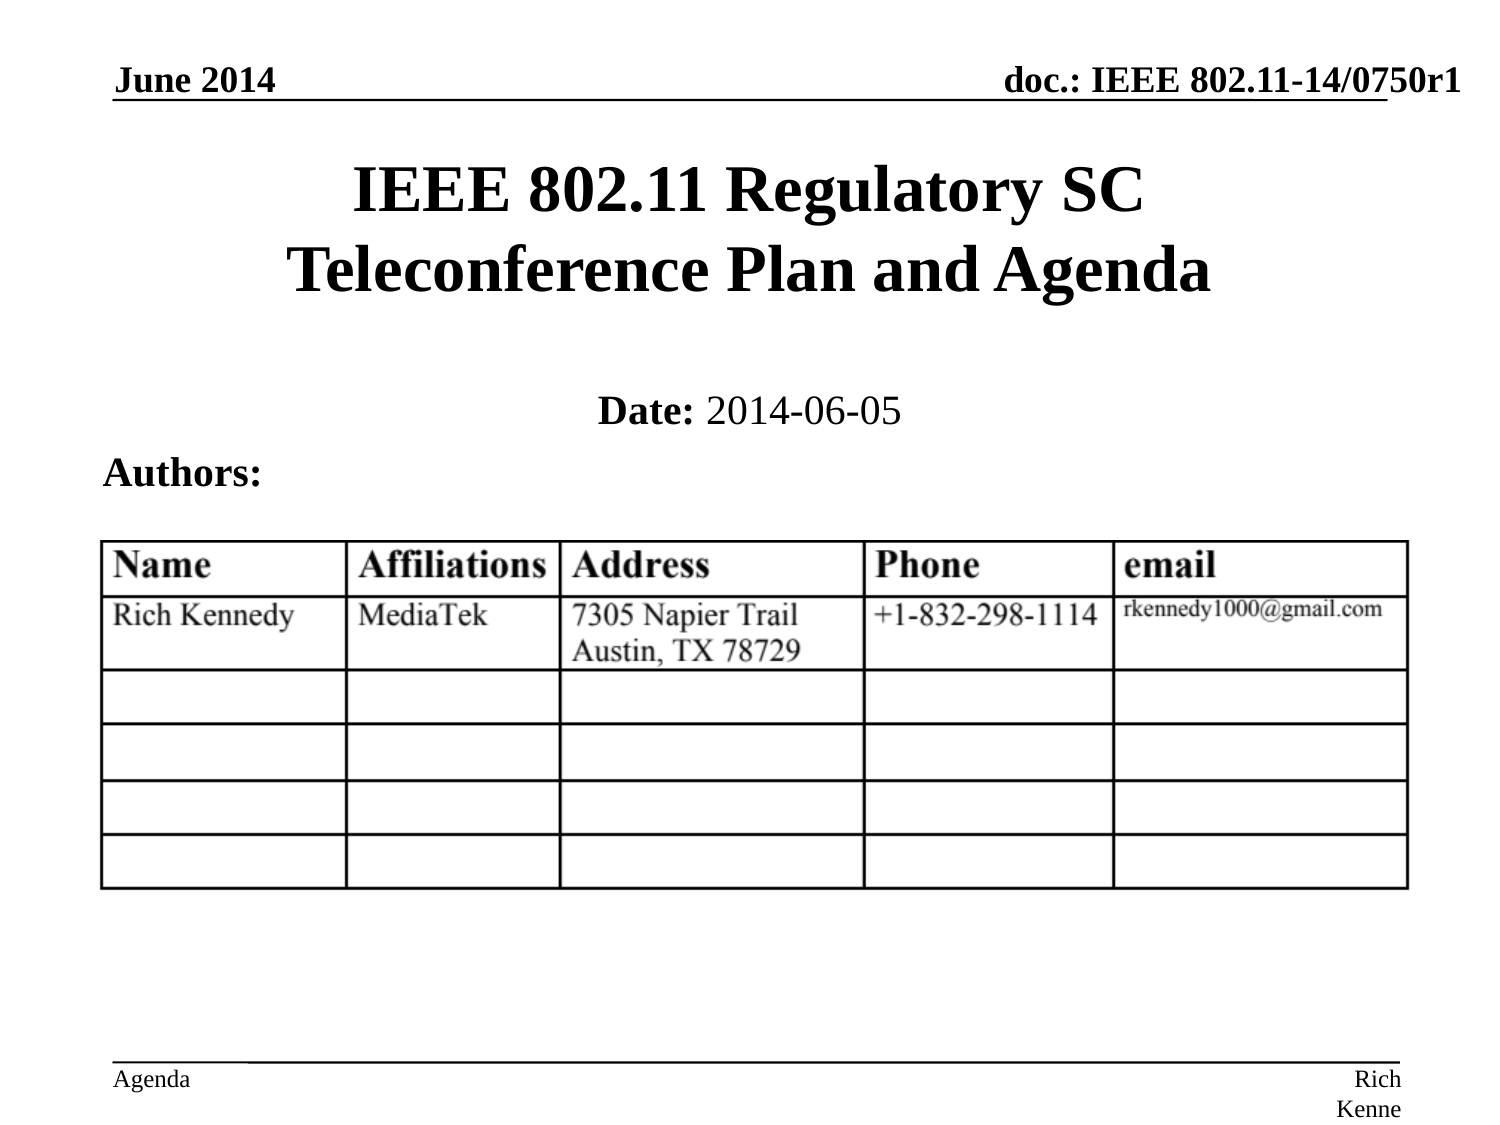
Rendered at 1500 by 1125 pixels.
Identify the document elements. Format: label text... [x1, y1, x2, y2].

list Date: 2014-06-05 [112, 375, 1388, 438]
footer Rich Kennedy, MediaTek [1324, 1061, 1402, 1093]
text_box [87, 539, 1430, 932]
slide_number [114, 54, 316, 101]
title IEEE 802.11 Regulatory SC Teleconference Plan and Agenda [112, 137, 1388, 313]
text_box Authors: [87, 437, 325, 500]
